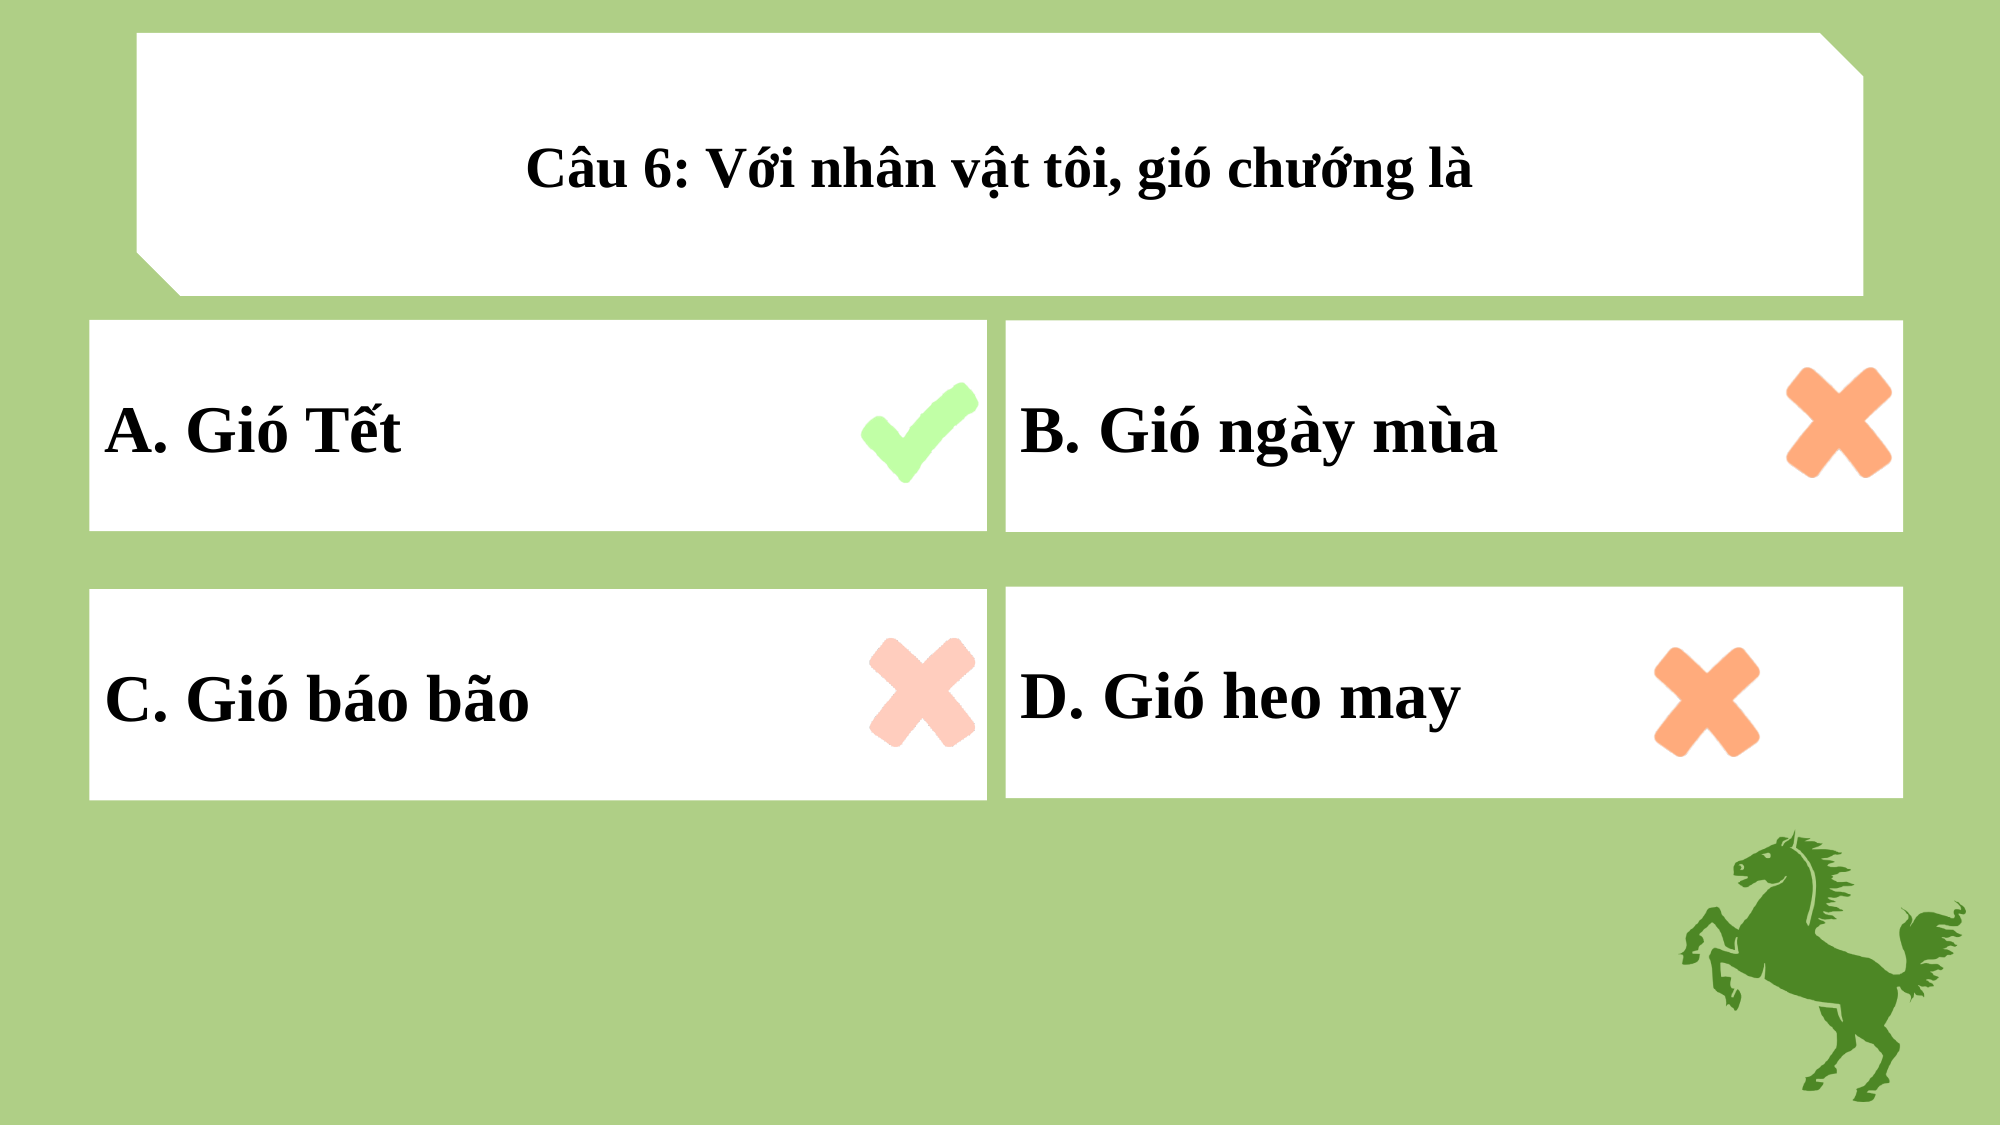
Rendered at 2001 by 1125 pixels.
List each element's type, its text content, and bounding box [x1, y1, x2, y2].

picture [854, 634, 987, 751]
text_box Câu 6: Với nhân vật tôi, gió chướng là [135, 31, 1865, 298]
picture [854, 378, 987, 485]
picture [1771, 364, 1904, 482]
text_box A. Gió Tết [88, 319, 988, 532]
text_box B. Gió ngày mùa [1005, 319, 1904, 533]
picture [1678, 829, 1966, 1102]
picture [1639, 644, 1772, 761]
text_box D. Gió heo may [1005, 586, 1904, 799]
text_box C. Gió báo bão [88, 588, 988, 801]
